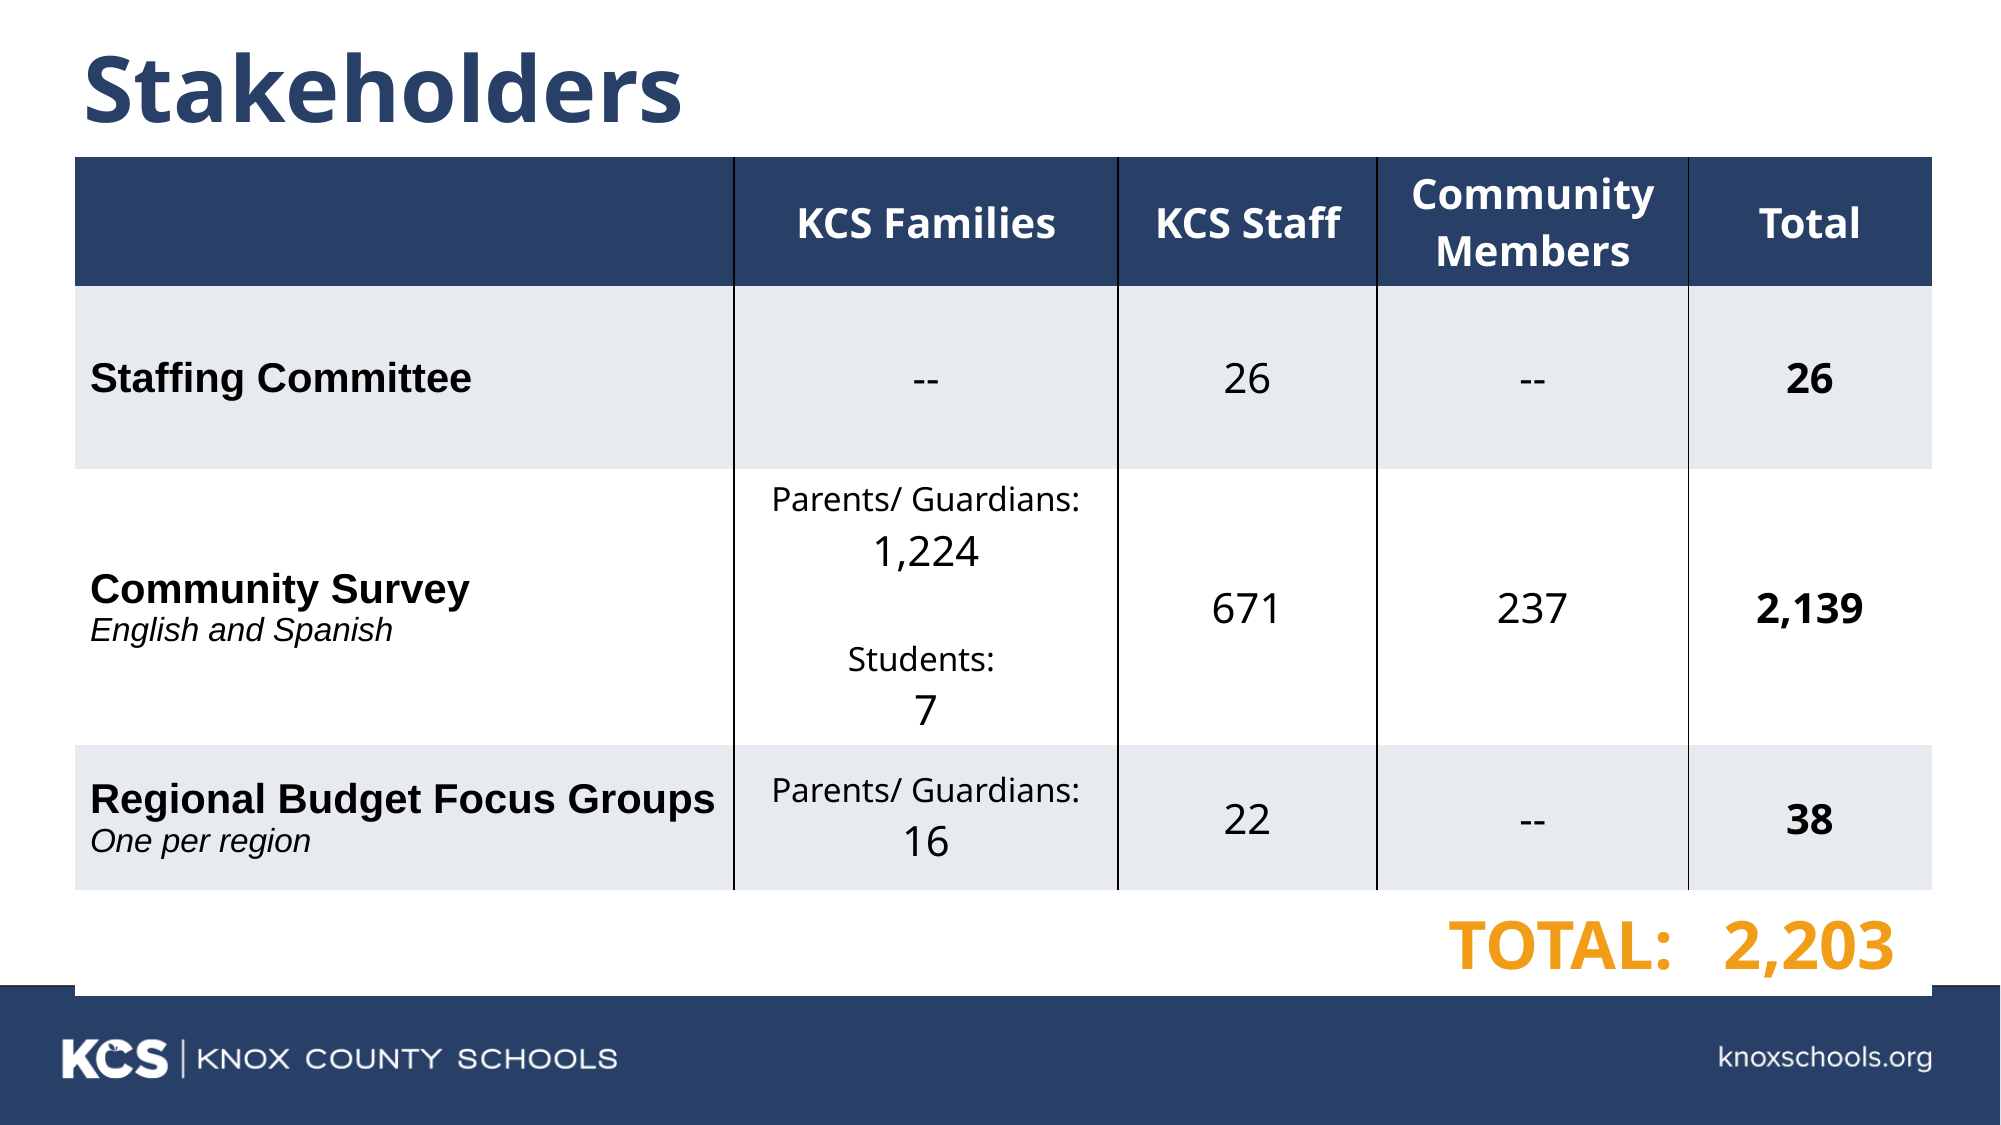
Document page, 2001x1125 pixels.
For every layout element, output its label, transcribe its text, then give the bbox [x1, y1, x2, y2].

title Stakeholders [68, 0, 1794, 185]
table_cell Staffing Committee [75, 286, 733, 469]
table_cell Community Survey English and Spanish [75, 469, 733, 745]
table_cell 2,203 [1689, 890, 1932, 996]
table_header Total [1689, 157, 1932, 286]
table_cell 2,139 [1689, 469, 1932, 745]
table_cell -- [1378, 286, 1688, 469]
table_header Community Members [1378, 157, 1688, 286]
picture [0, 0, 2001, 1125]
table_cell 22 [1119, 745, 1376, 890]
table_header KCS Families [735, 157, 1117, 286]
table_cell 26 [1119, 286, 1376, 469]
table_cell -- [1378, 745, 1688, 890]
table_cell 26 [1689, 286, 1932, 469]
table_cell Regional Budget Focus Groups One per region [75, 745, 733, 890]
table_header [75, 157, 733, 286]
table_cell 237 [1378, 469, 1688, 745]
table_cell -- [735, 286, 1117, 469]
table_header KCS Staff [1119, 157, 1376, 286]
table_cell Parents/ Guardians: 16 [735, 745, 1117, 890]
table_cell 671 [1119, 469, 1376, 745]
table_cell 38 [1689, 745, 1932, 890]
table_cell TOTAL: [75, 890, 1689, 996]
table_cell Parents/ Guardians: 1,224 Students: 7 [735, 469, 1117, 745]
